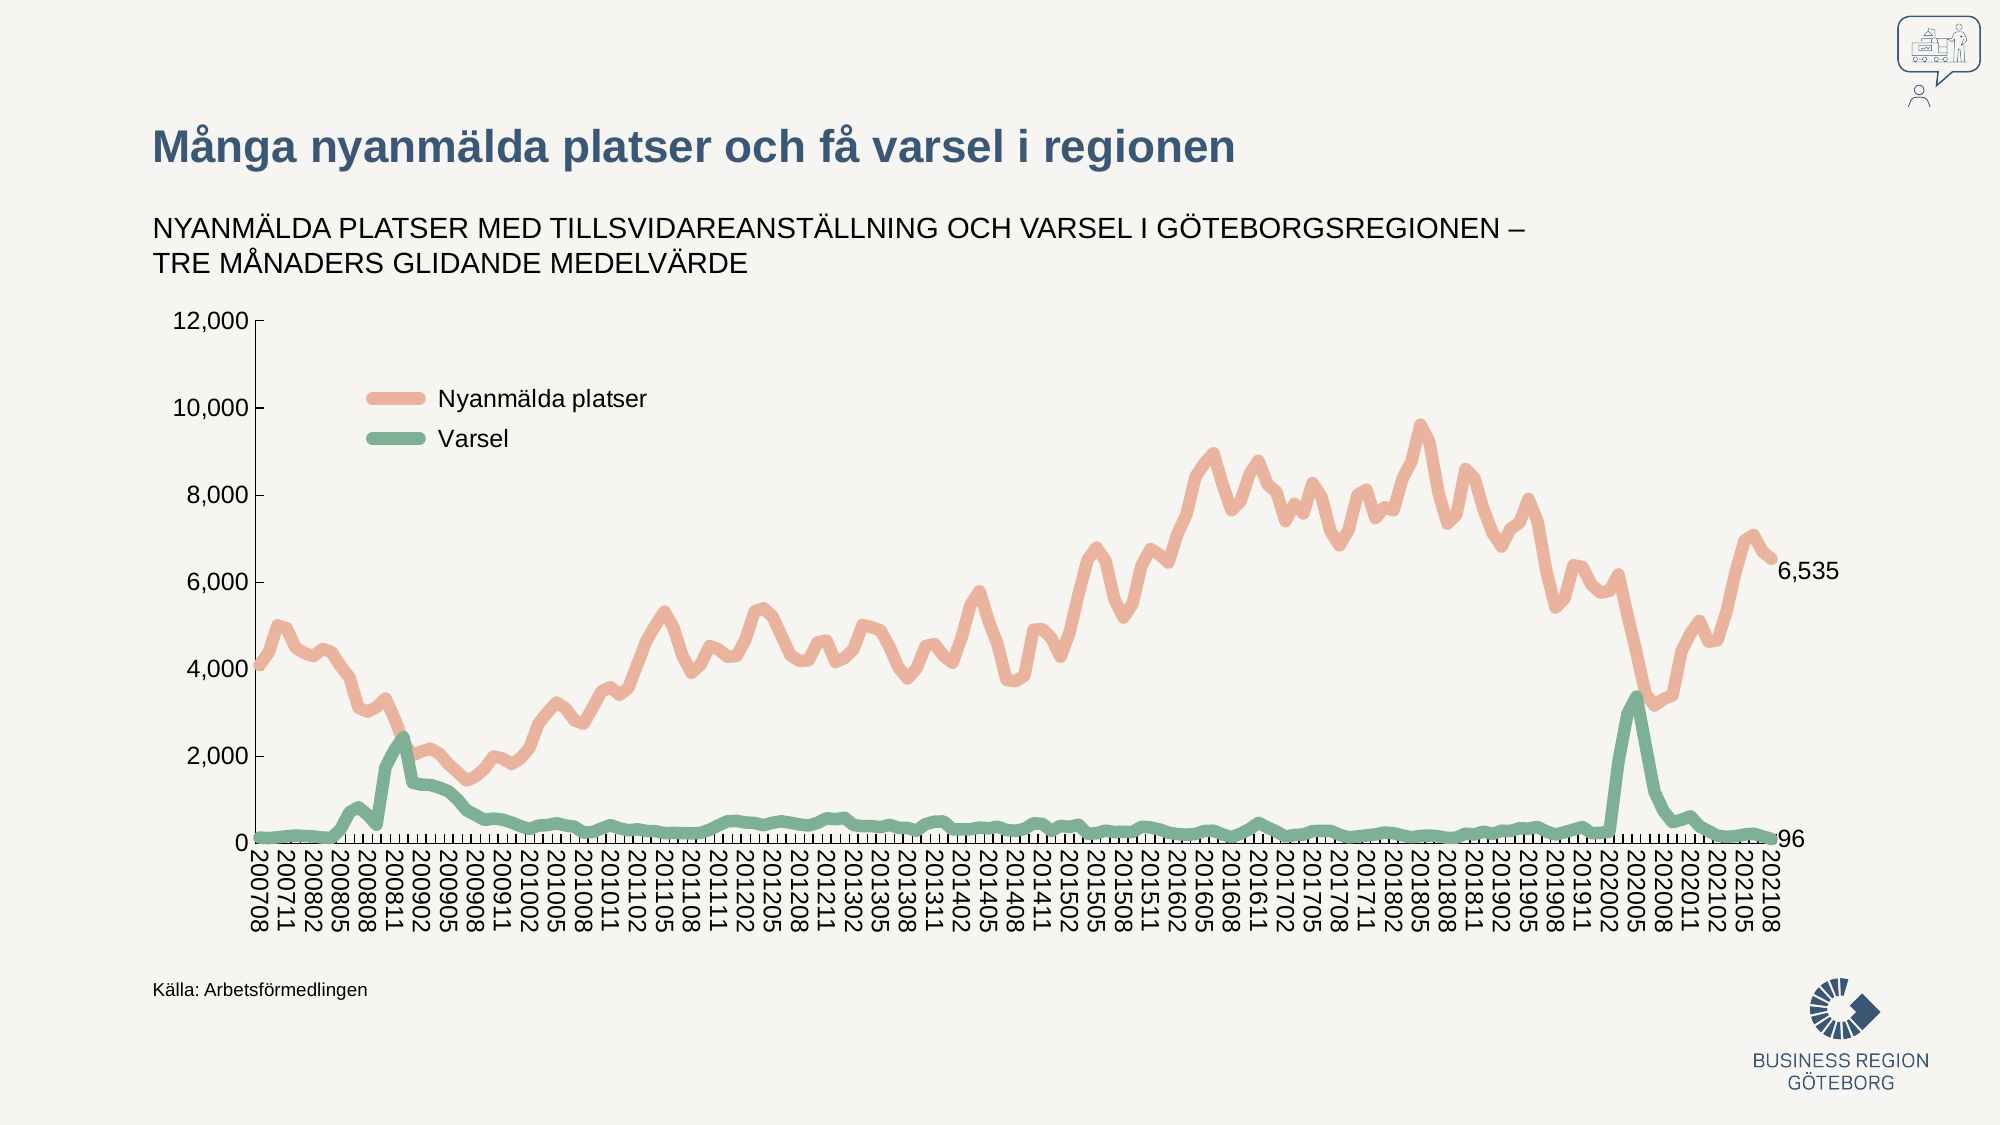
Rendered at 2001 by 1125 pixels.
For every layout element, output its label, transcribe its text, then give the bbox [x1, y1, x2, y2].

list Källa: Arbetsförmedlingen [137, 970, 1757, 1008]
picture [1754, 978, 1928, 1090]
chart [137, 296, 1863, 953]
list NYANMÄLDA PLATSER MED TILLSVIDAREANSTÄLLNING OCH VARSEL I GÖTEBORGSREGIONEN – TRE MÅNADERS GLIDANDE MEDELVÄRDE [137, 202, 1597, 279]
picture [1850, 0, 2000, 140]
title Många nyanmälda platser och få varsel i regionen [137, 59, 1863, 180]
